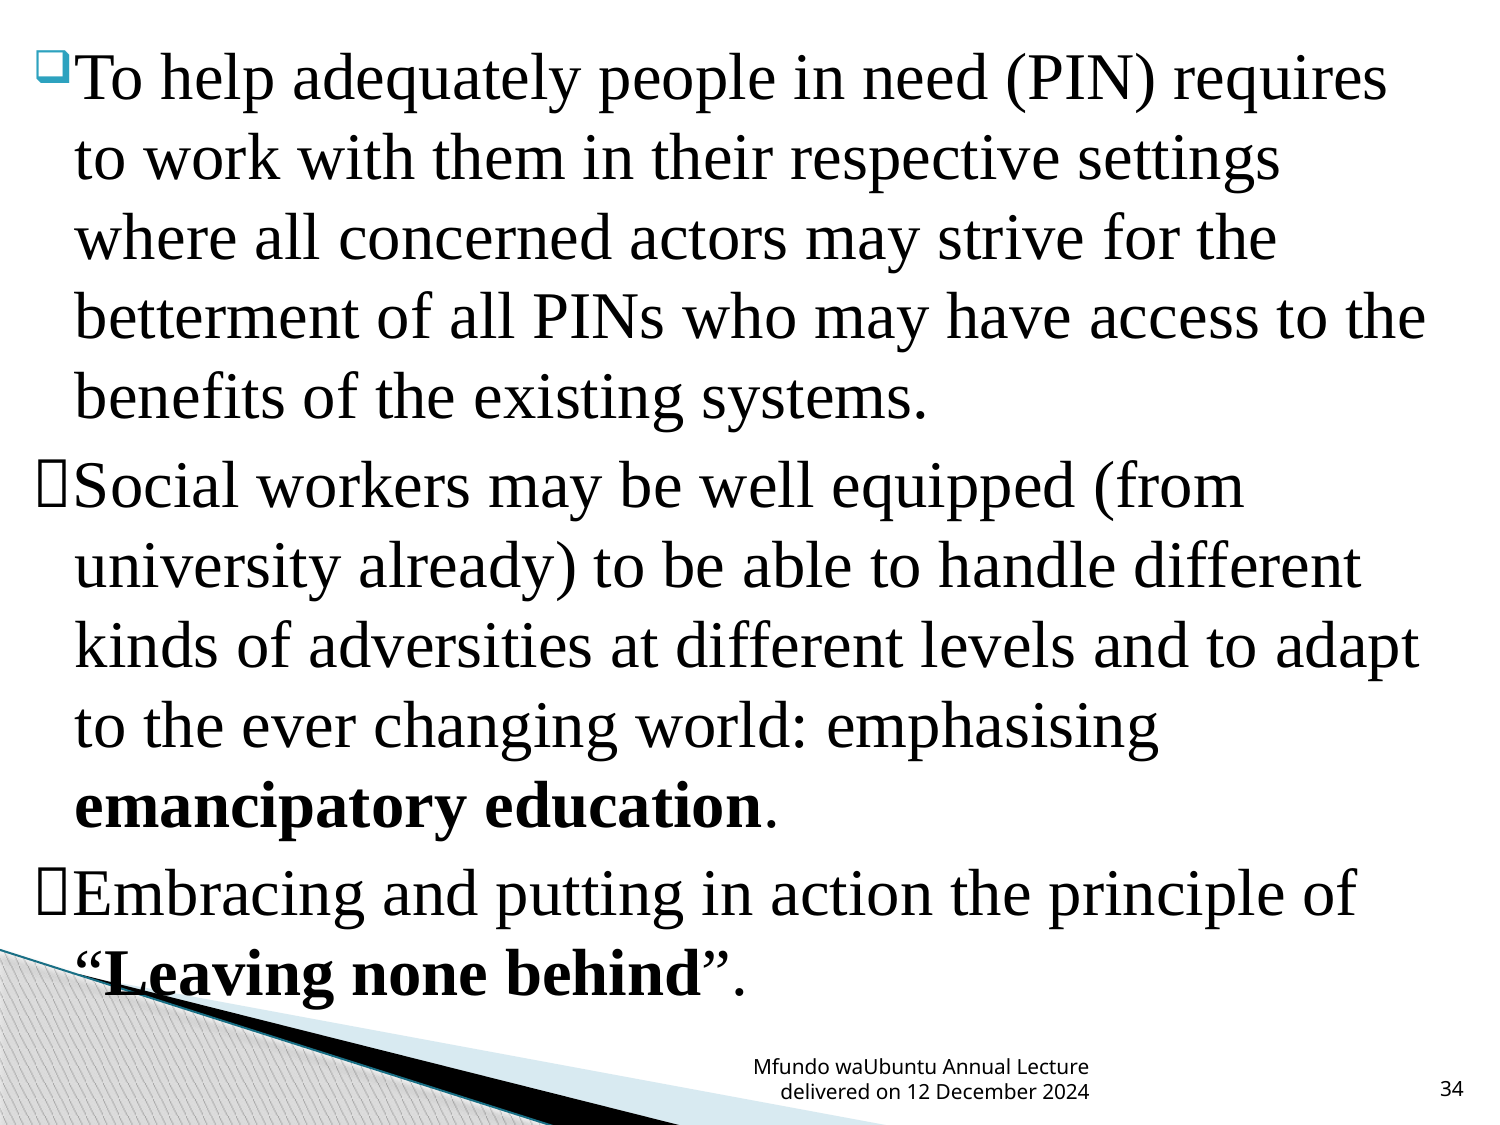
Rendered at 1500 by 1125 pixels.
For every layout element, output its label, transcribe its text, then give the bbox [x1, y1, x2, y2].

list To help adequately people in need (PIN) requires to work with them in their respective settings where all concerned actors may strive for the betterment of all PINs who may have access to the benefits of the existing systems. Social workers may be well equipped (from university already) to be able to handle different kinds of adversities at different levels and to adapt to the ever changing world: emphasising emancipatory education. Embracing and putting in action the principle of “Leaving none behind”. [0, 24, 1475, 1000]
slide_number 34 [1418, 1051, 1479, 1112]
footer Mfundo waUbuntu Annual Lecture delivered on 12 December 2024 [718, 1051, 1105, 1112]
